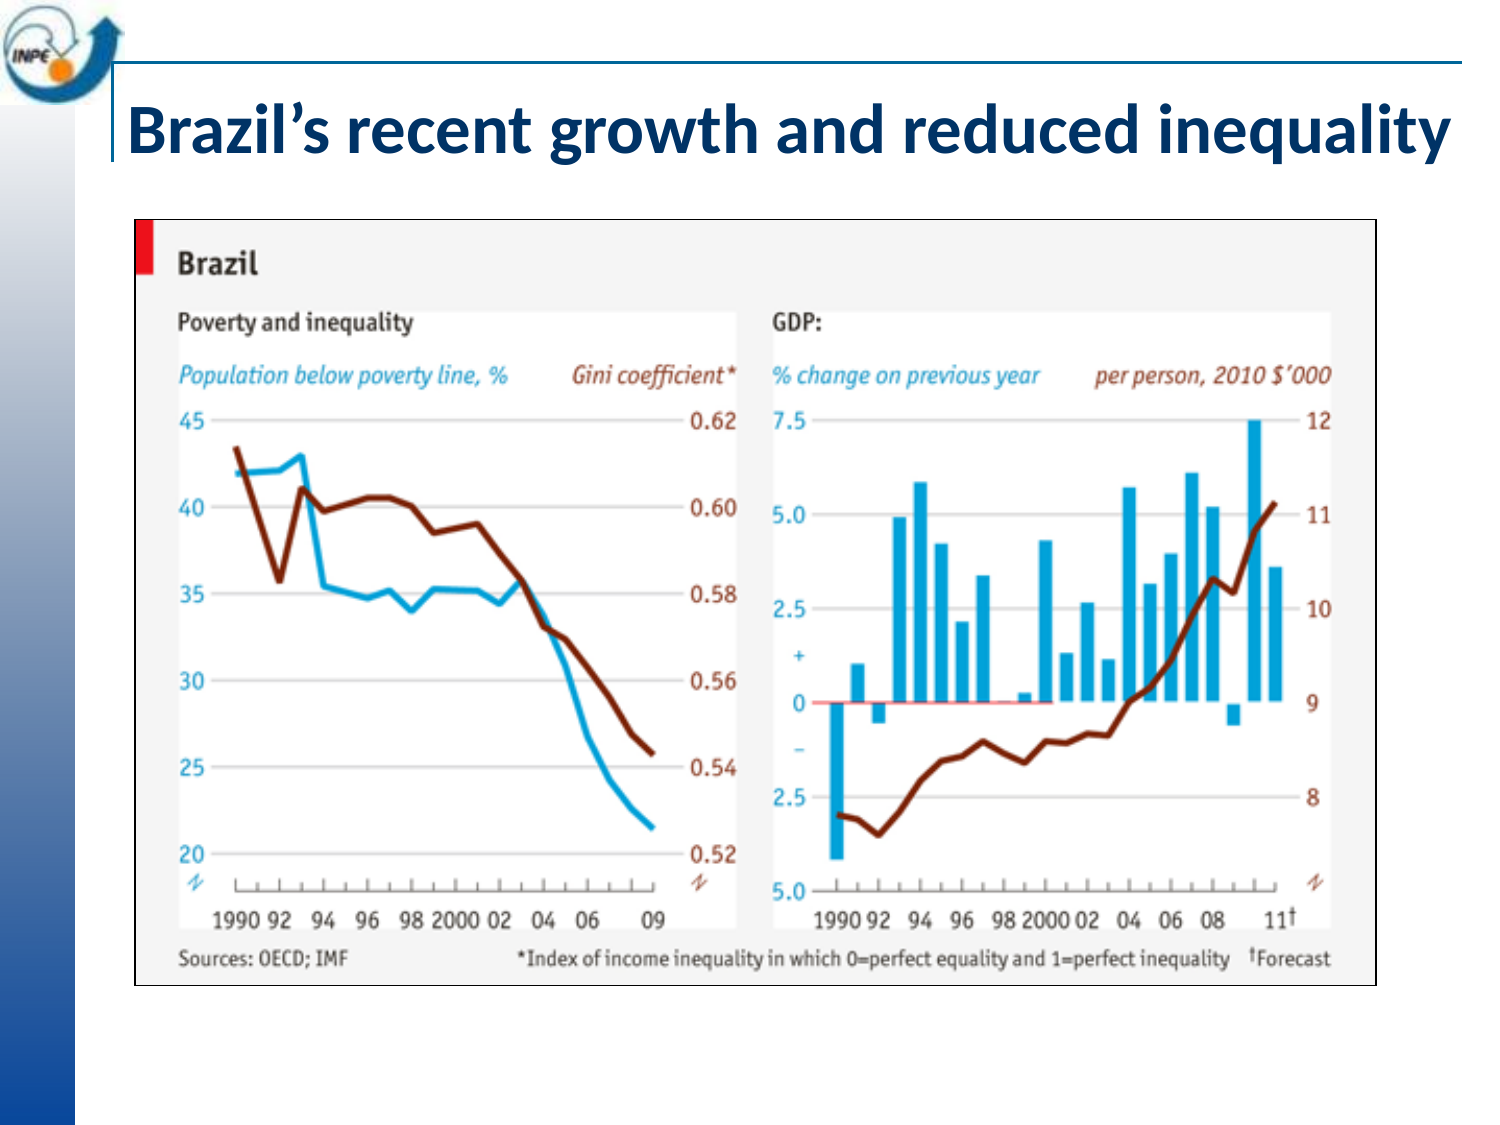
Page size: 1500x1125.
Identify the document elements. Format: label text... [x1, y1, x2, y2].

picture [135, 219, 1376, 985]
picture [0, 0, 125, 105]
title Brazil’s recent growth and reduced inequality [112, 62, 1500, 188]
